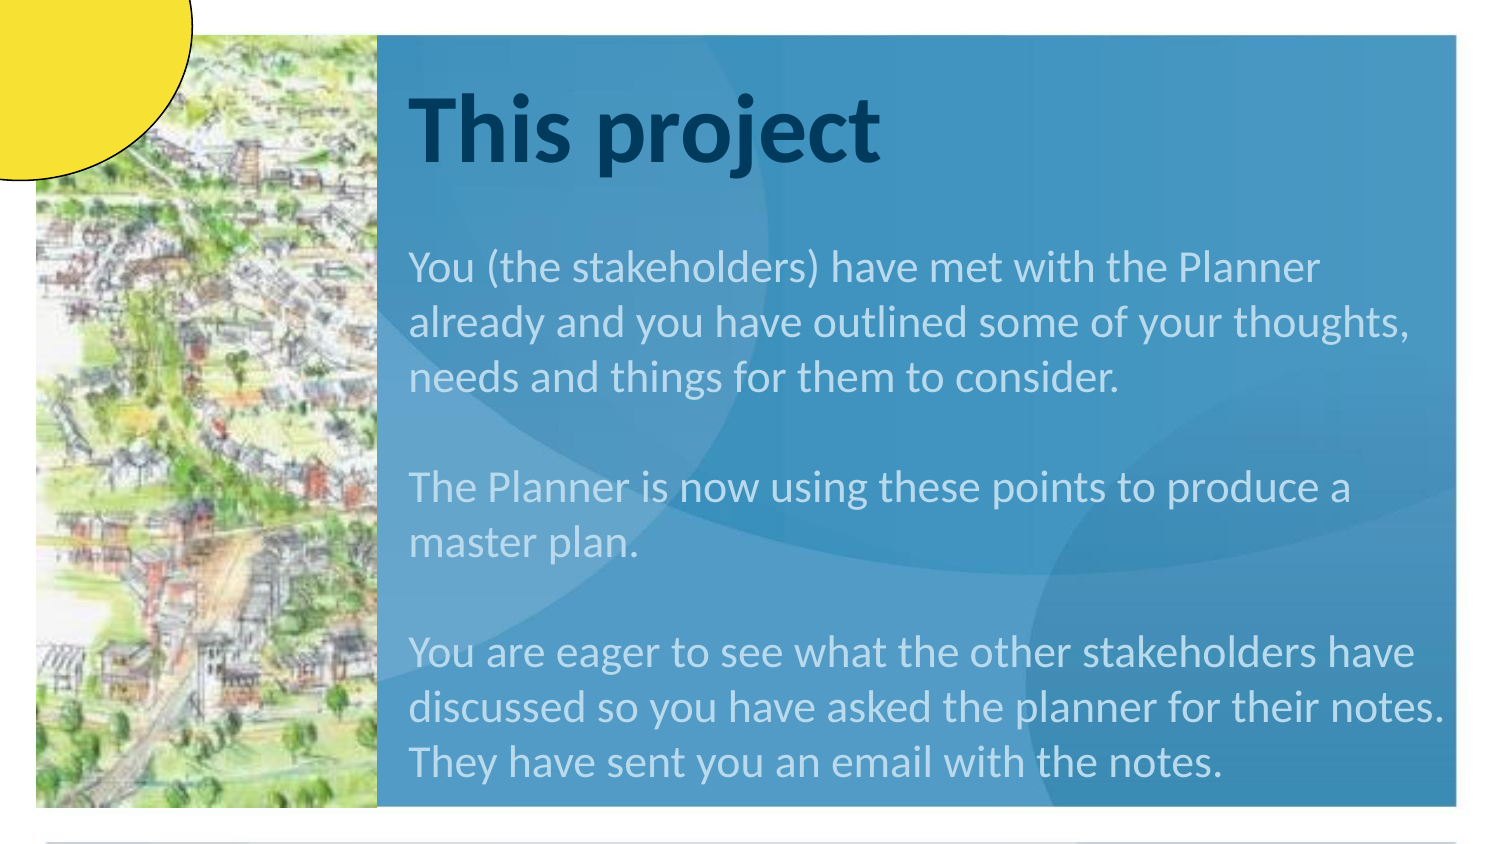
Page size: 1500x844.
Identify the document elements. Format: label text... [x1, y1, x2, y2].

picture [0, 0, 1500, 844]
text_box This project You (the stakeholders) have met with the Planner already and you have outlined some of your thoughts, needs and things for them to consider. The Planner is now using these points to produce a master plan. You are eager to see what the other stakeholders have discussed so you have asked the planner for their notes. They have sent you an email with the notes. [393, 56, 1464, 795]
text_box [0, 0, 193, 181]
